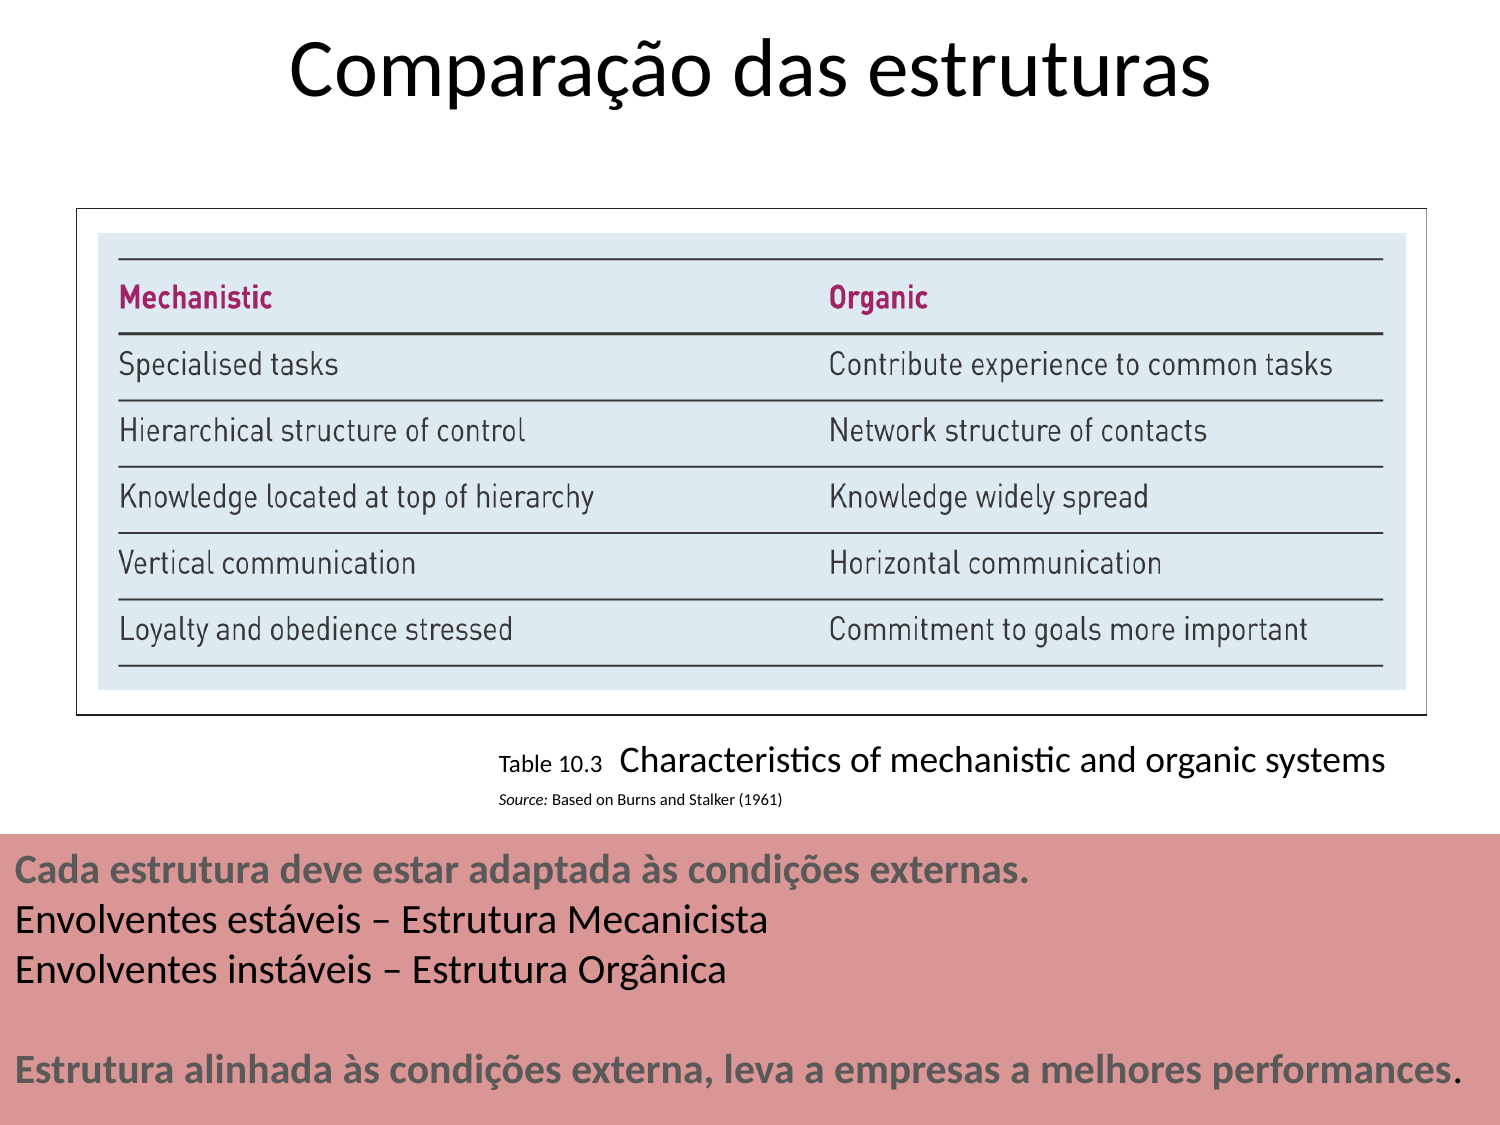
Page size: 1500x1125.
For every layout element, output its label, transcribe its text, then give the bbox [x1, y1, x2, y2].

text_box Table 10.3 Characteristics of mechanistic and organic systems Source: Based on Burns and Stalker (1961) [484, 727, 1500, 816]
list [76, 207, 1427, 717]
title Comparação das estruturas [76, 0, 1427, 126]
text_box Cada estrutura deve estar adaptada às condições externas. Envolventes estáveis – Estrutura Mecanicista Envolventes instáveis – Estrutura Orgânica Estrutura alinhada às condições externa, leva a empresas a melhores performances. [0, 834, 1500, 1125]
